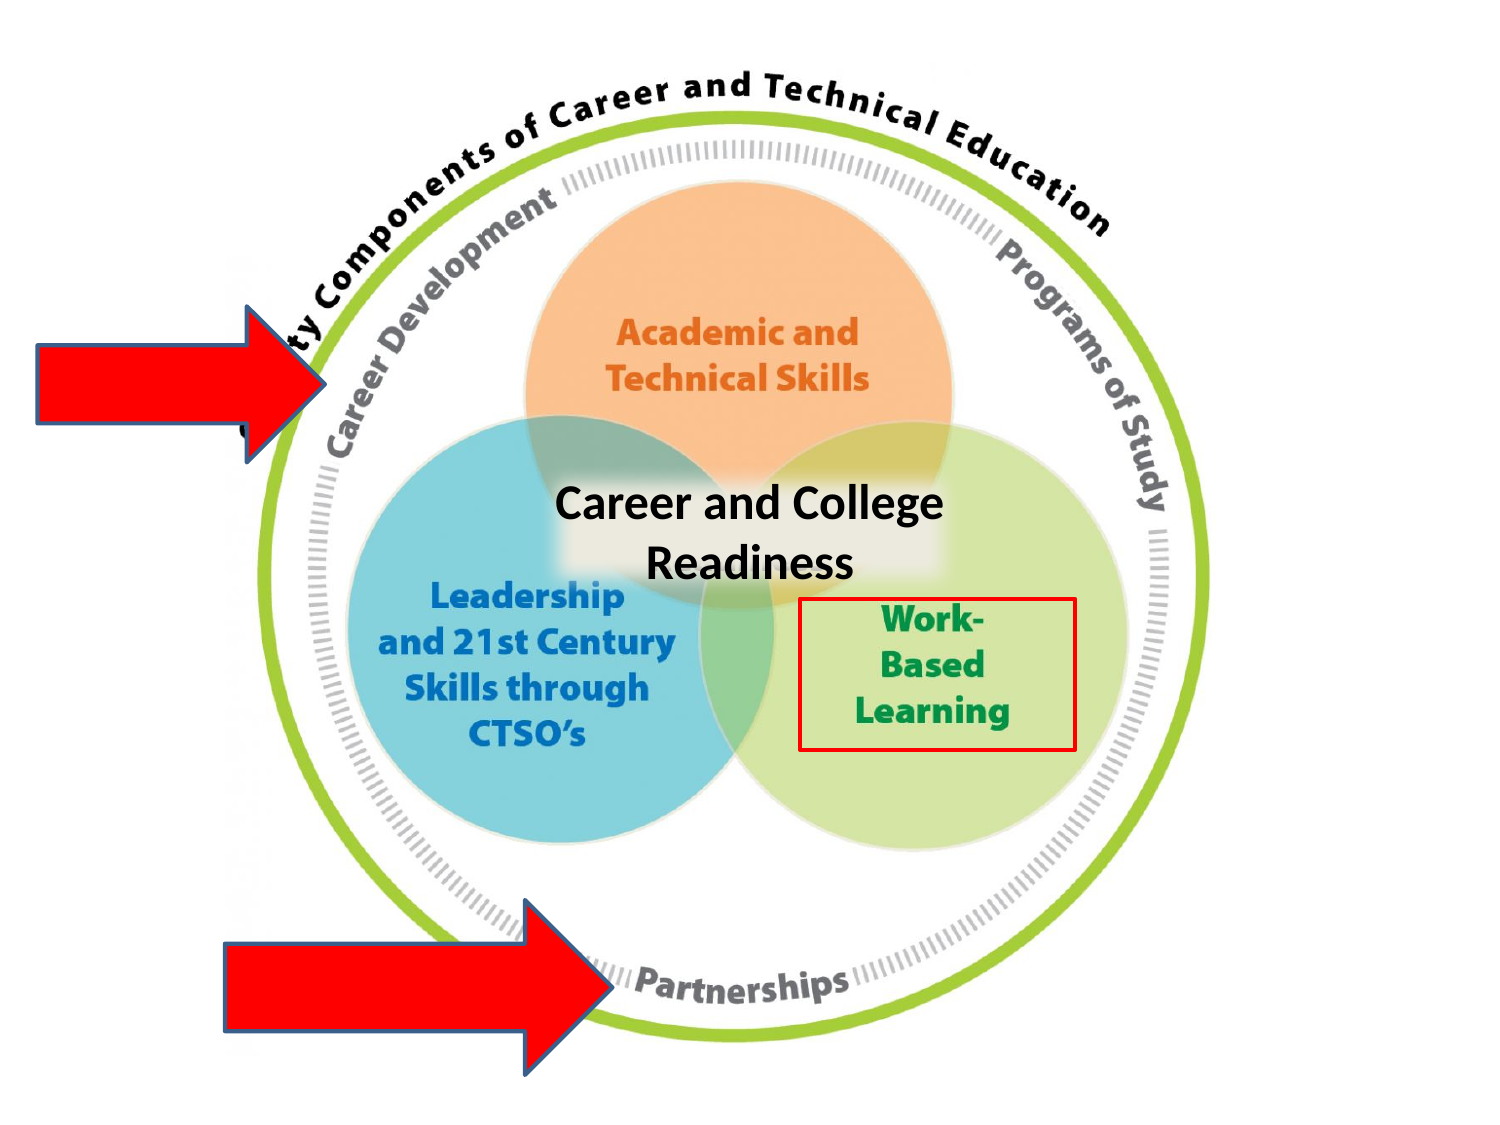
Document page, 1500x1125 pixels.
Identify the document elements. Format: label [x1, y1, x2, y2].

text_box [522, 1064, 539, 1077]
list [224, 49, 1216, 1056]
text_box [35, 343, 219, 426]
